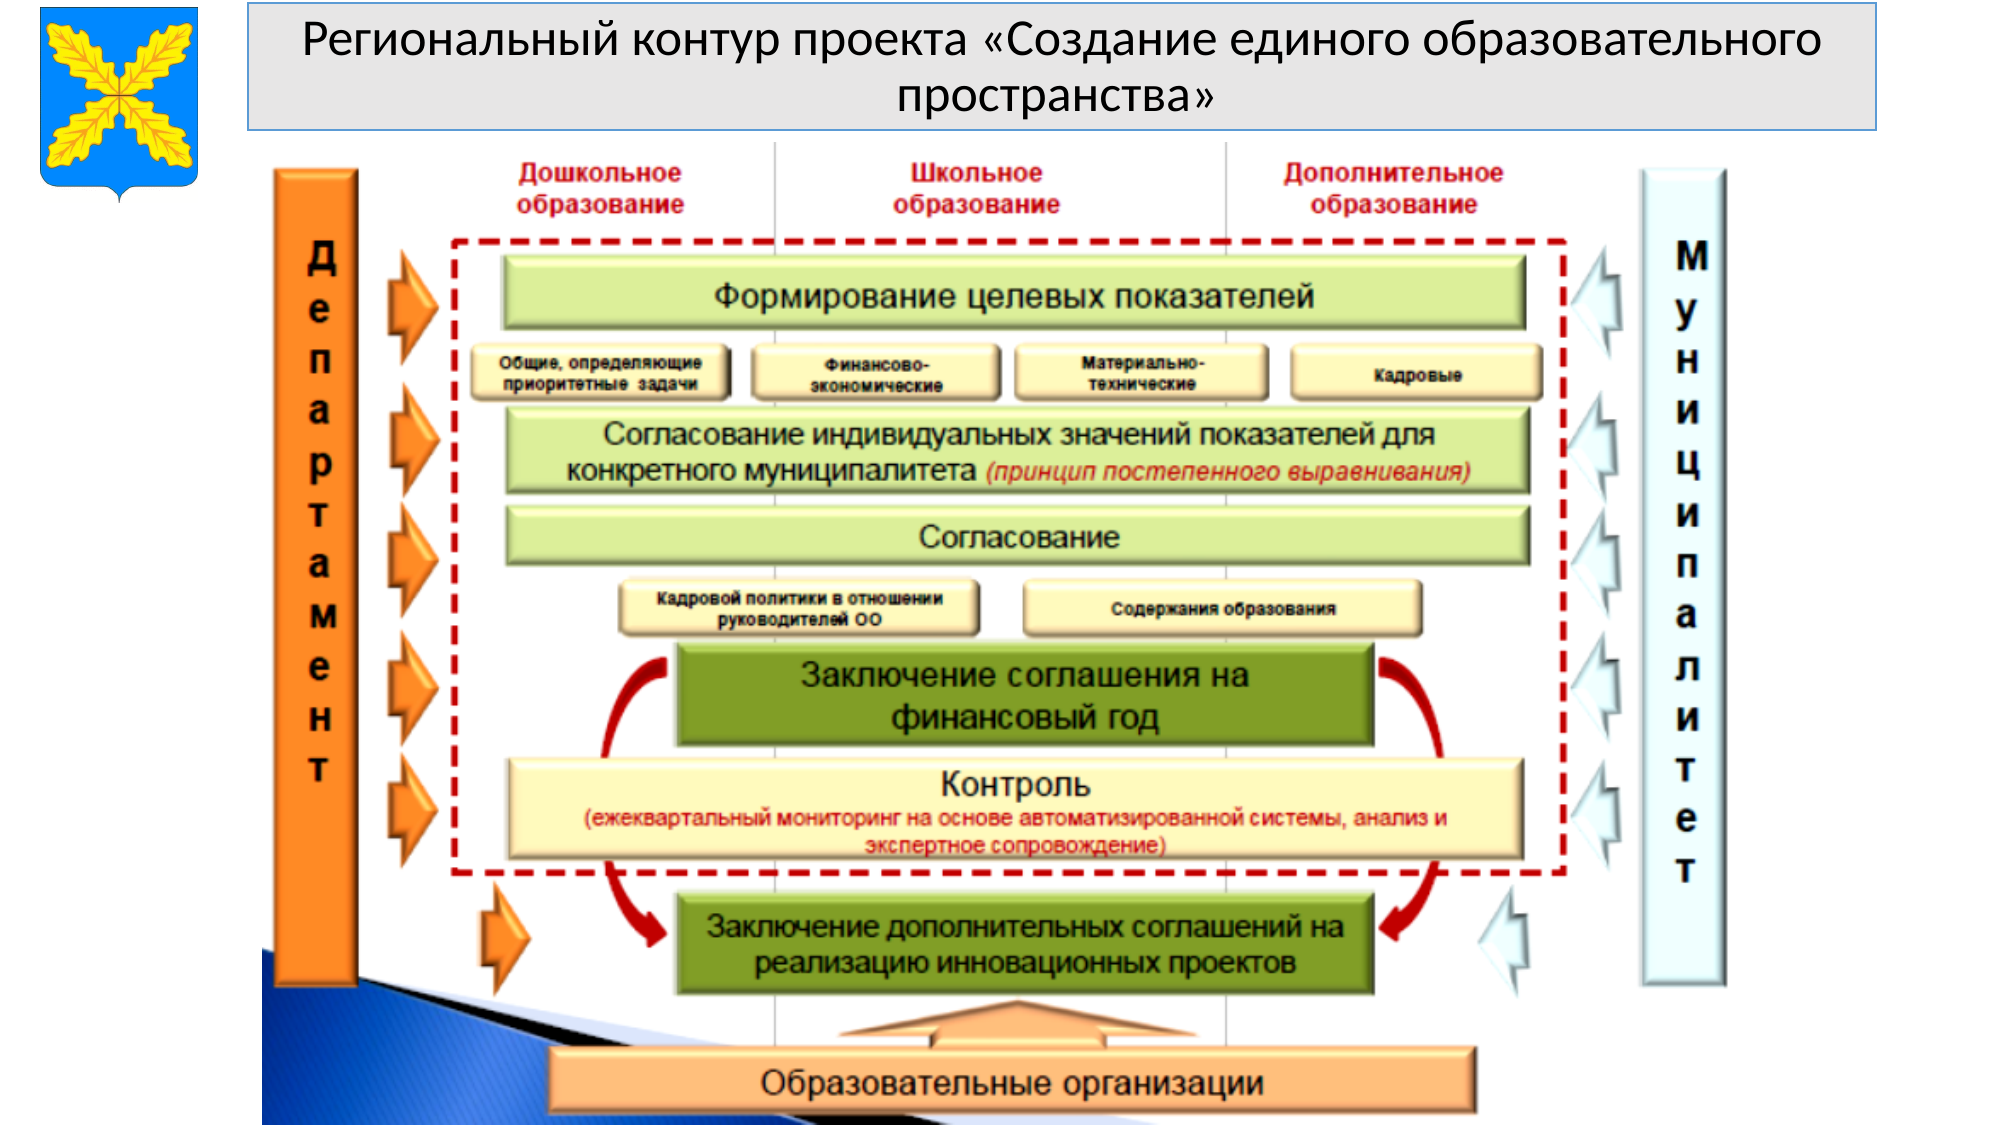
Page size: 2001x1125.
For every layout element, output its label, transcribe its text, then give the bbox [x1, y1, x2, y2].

picture [40, 7, 198, 203]
text_box Региональный контур проекта «Создание единого образовательного пространства» [247, 2, 1877, 131]
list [262, 142, 1738, 1125]
